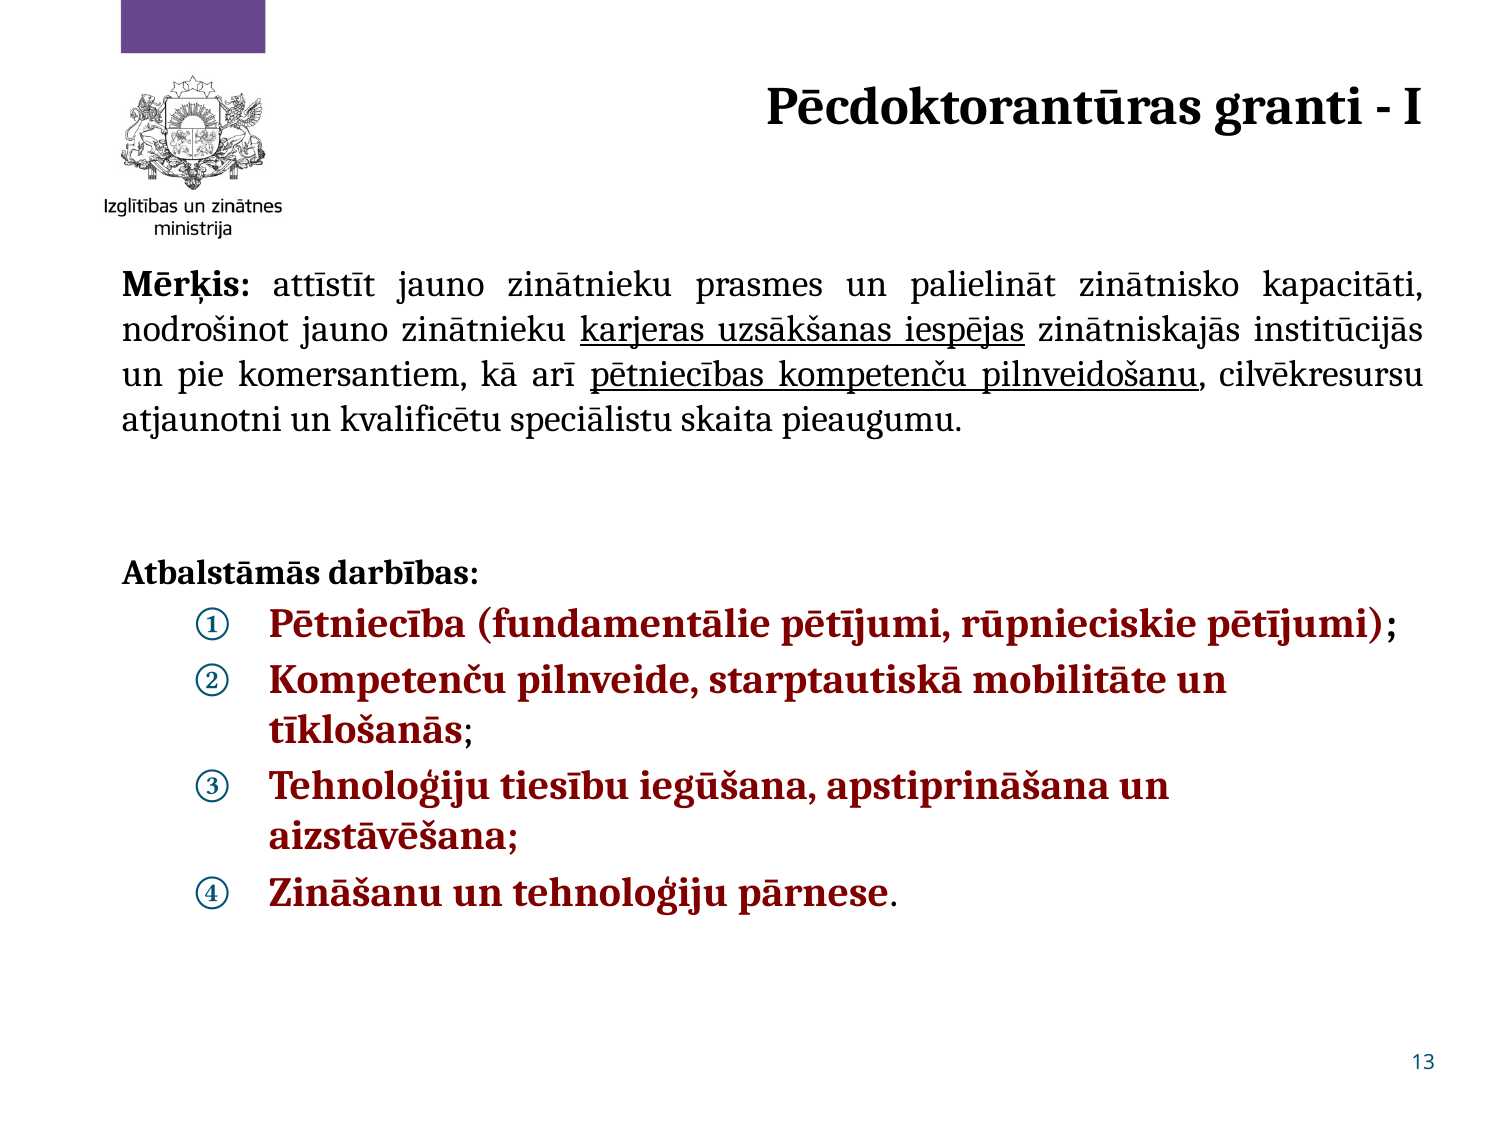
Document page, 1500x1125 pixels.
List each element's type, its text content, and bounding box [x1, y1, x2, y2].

slide_number 13 [1381, 1037, 1450, 1088]
list Mērķis: attīstīt jauno zinātnieku prasmes un palielināt zinātnisko kapacitāti, nodrošinot jauno zinātnieku karjeras uzsākšanas iespējas zinātniskajās institūcijās un pie komersantiem, kā arī pētniecības kompetenču pilnveidošanu, cilvēkresursu atjaunotni un kvalificētu speciālistu skaita pieaugumu. Atbalstāmās darbības: Pētniecība (fundamentālie pētījumi, rūpnieciskie pētījumi); Kompetenču pilnveide, starptautiskā mobilitāte un tīklošanās; Tehnoloģiju tiesību iegūšana, apstiprināšana un aizstāvēšana; Zināšanu un tehnoloģiju pārnese. [106, 251, 1439, 1088]
picture [48, 0, 338, 321]
title Pēcdoktorantūras granti - I [312, 62, 1439, 233]
